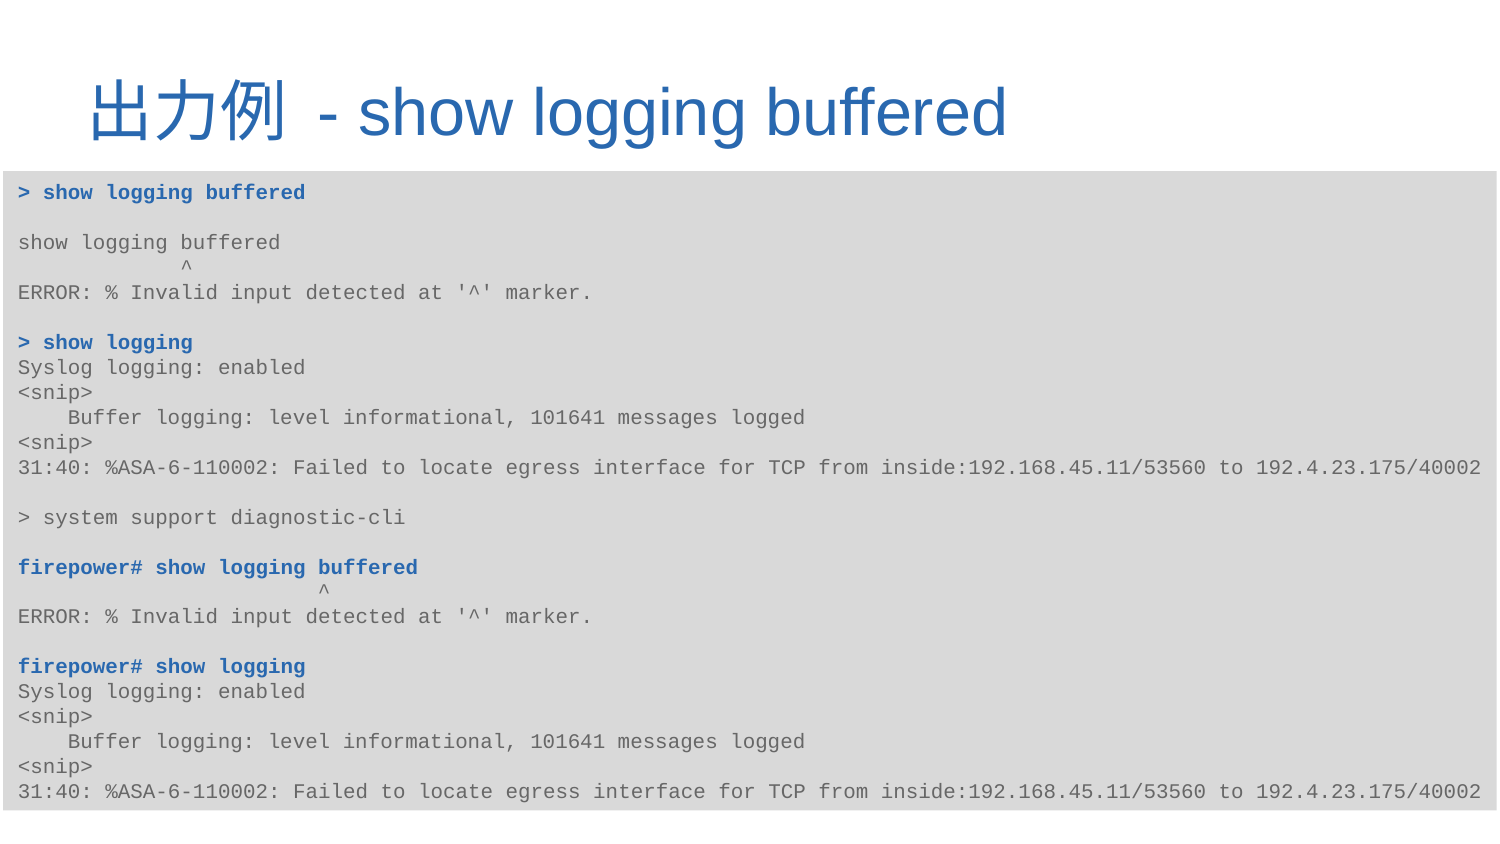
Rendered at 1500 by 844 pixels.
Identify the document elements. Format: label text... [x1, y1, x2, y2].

title 出力例 - show logging buffered [71, 55, 1441, 171]
text_box > show logging buffered show logging buffered ^ ERROR: % Invalid input detected at '^' marker. > show logging Syslog logging: enabled <snip> Buffer logging: level informational, 101641 messages logged <snip> 31:40: %ASA-6-110002: Failed to locate egress interface for TCP from inside:192.168.45.11/53560 to 192.4.23.175/40002 > system support diagnostic-cli firepower# show logging buffered ^ ERROR: % Invalid input detected at '^' marker. firepower# show logging Syslog logging: enabled <snip> Buffer logging: level informational, 101641 messages logged <snip> 31:40: %ASA-6-110002: Failed to locate egress interface for TCP from inside:192.168.45.11/53560 to 192.4.23.175/40002 [3, 171, 1497, 811]
